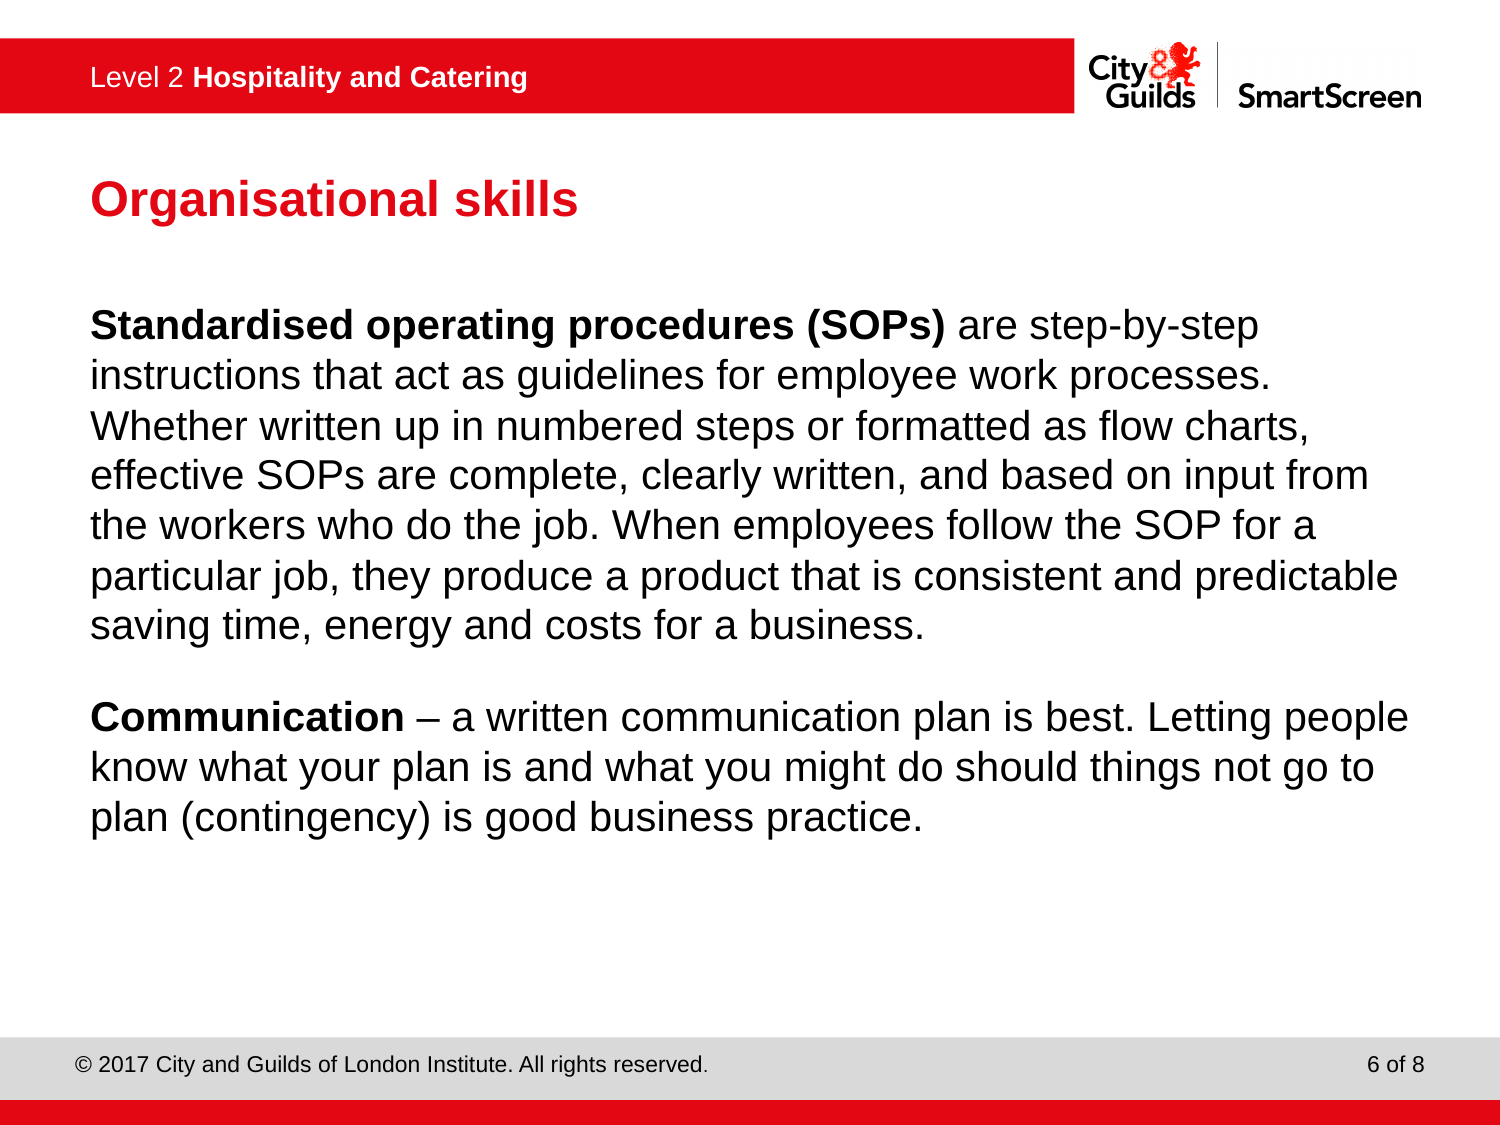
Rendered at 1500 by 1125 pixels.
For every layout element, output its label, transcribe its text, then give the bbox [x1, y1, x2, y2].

list Standardised operating procedures (SOPs) are step-by-step instructions that act as guidelines for employee work processes. Whether written up in numbered steps or formatted as flow charts, effective SOPs are complete, clearly written, and based on input from the workers who do the job. When employees follow the SOP for a particular job, they produce a product that is consistent and predictable saving time, energy and costs for a business. Communication – a written communication plan is best. Letting people know what your plan is and what you might do should things not go to plan (contingency) is good business practice. [74, 290, 1426, 988]
picture [1089, 42, 1421, 108]
title Organisational skills [74, 137, 1424, 256]
